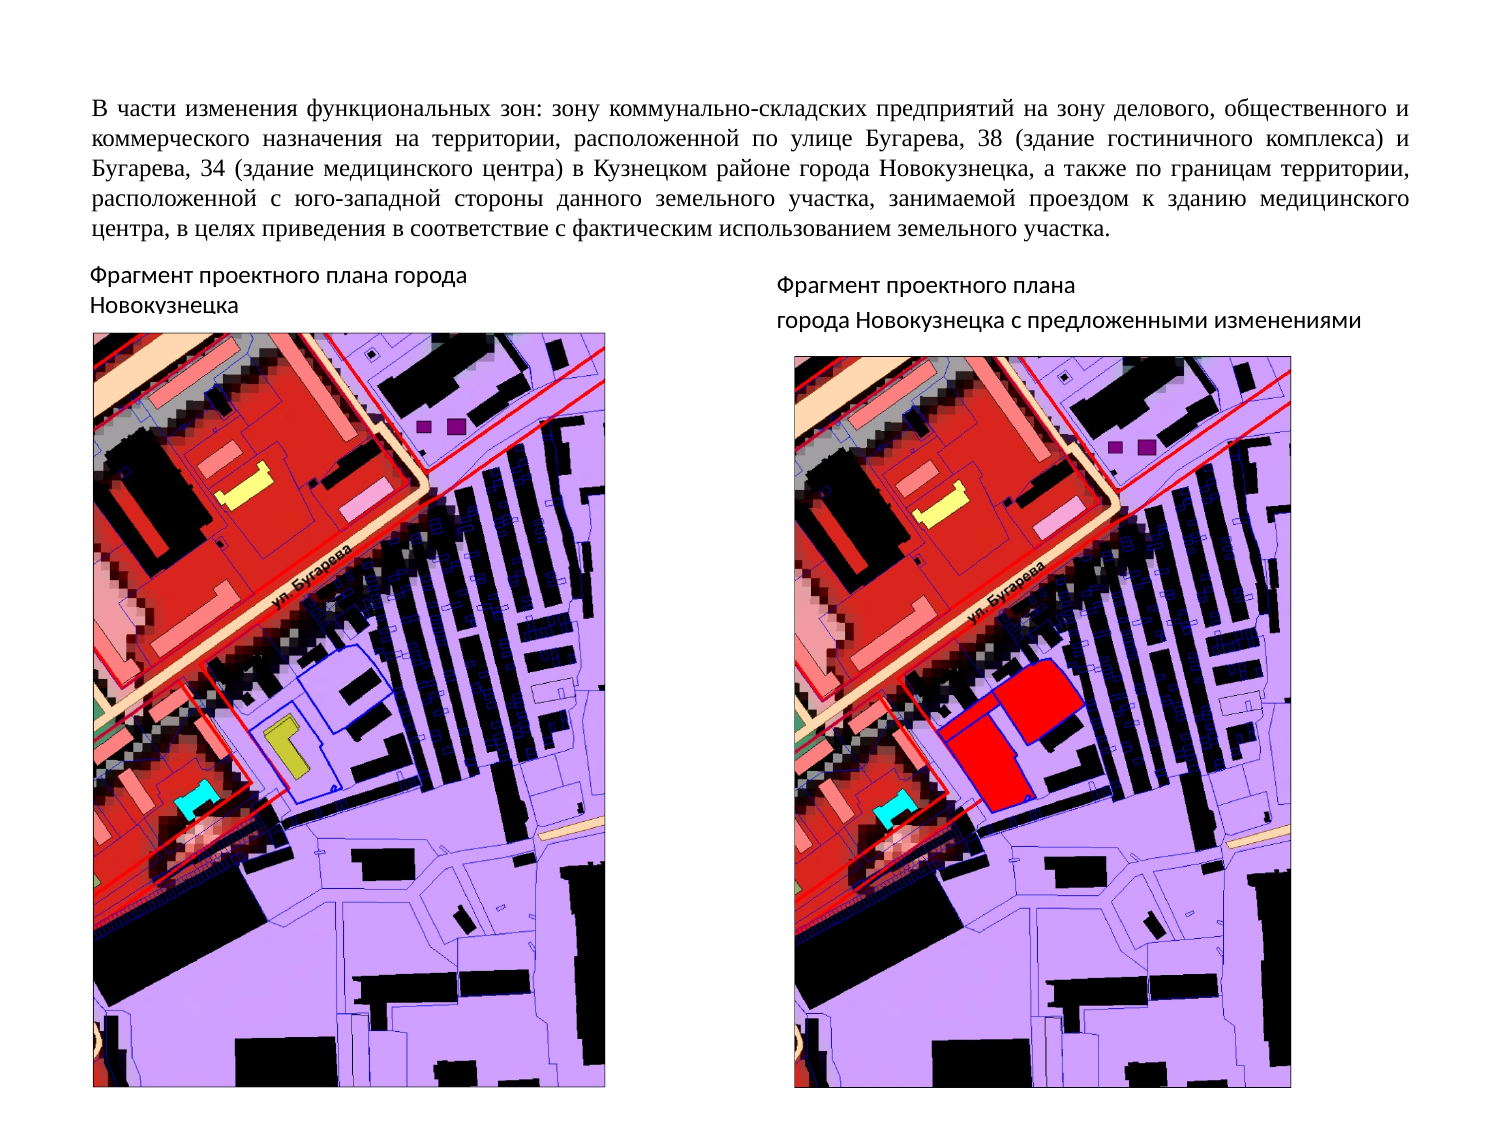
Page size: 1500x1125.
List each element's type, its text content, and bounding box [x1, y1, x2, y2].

picture [773, 337, 1318, 1107]
text_box В части изменения функциональных зон: зону коммунально-складских предприятий на зону делового, общественного и коммерческого назначения на территории, расположенной по улице Бугарева, 38 (здание гостиничного комплекса) и Бугарева, 34 (здание медицинского центра) в Кузнецком районе города Новокузнецка, а также по границам территории, расположенной с юго-западной стороны данного земельного участка, занимаемой проездом к зданию медицинского центра, в целях приведения в соответствие с фактическим использованием земельного участка. [76, 78, 1427, 256]
picture [71, 314, 633, 1107]
list Фрагмент проектного плана города Новокузнецка с предложенными изменениями [761, 256, 1425, 341]
list Фрагмент проектного плана города Новокузнецка [74, 255, 609, 312]
